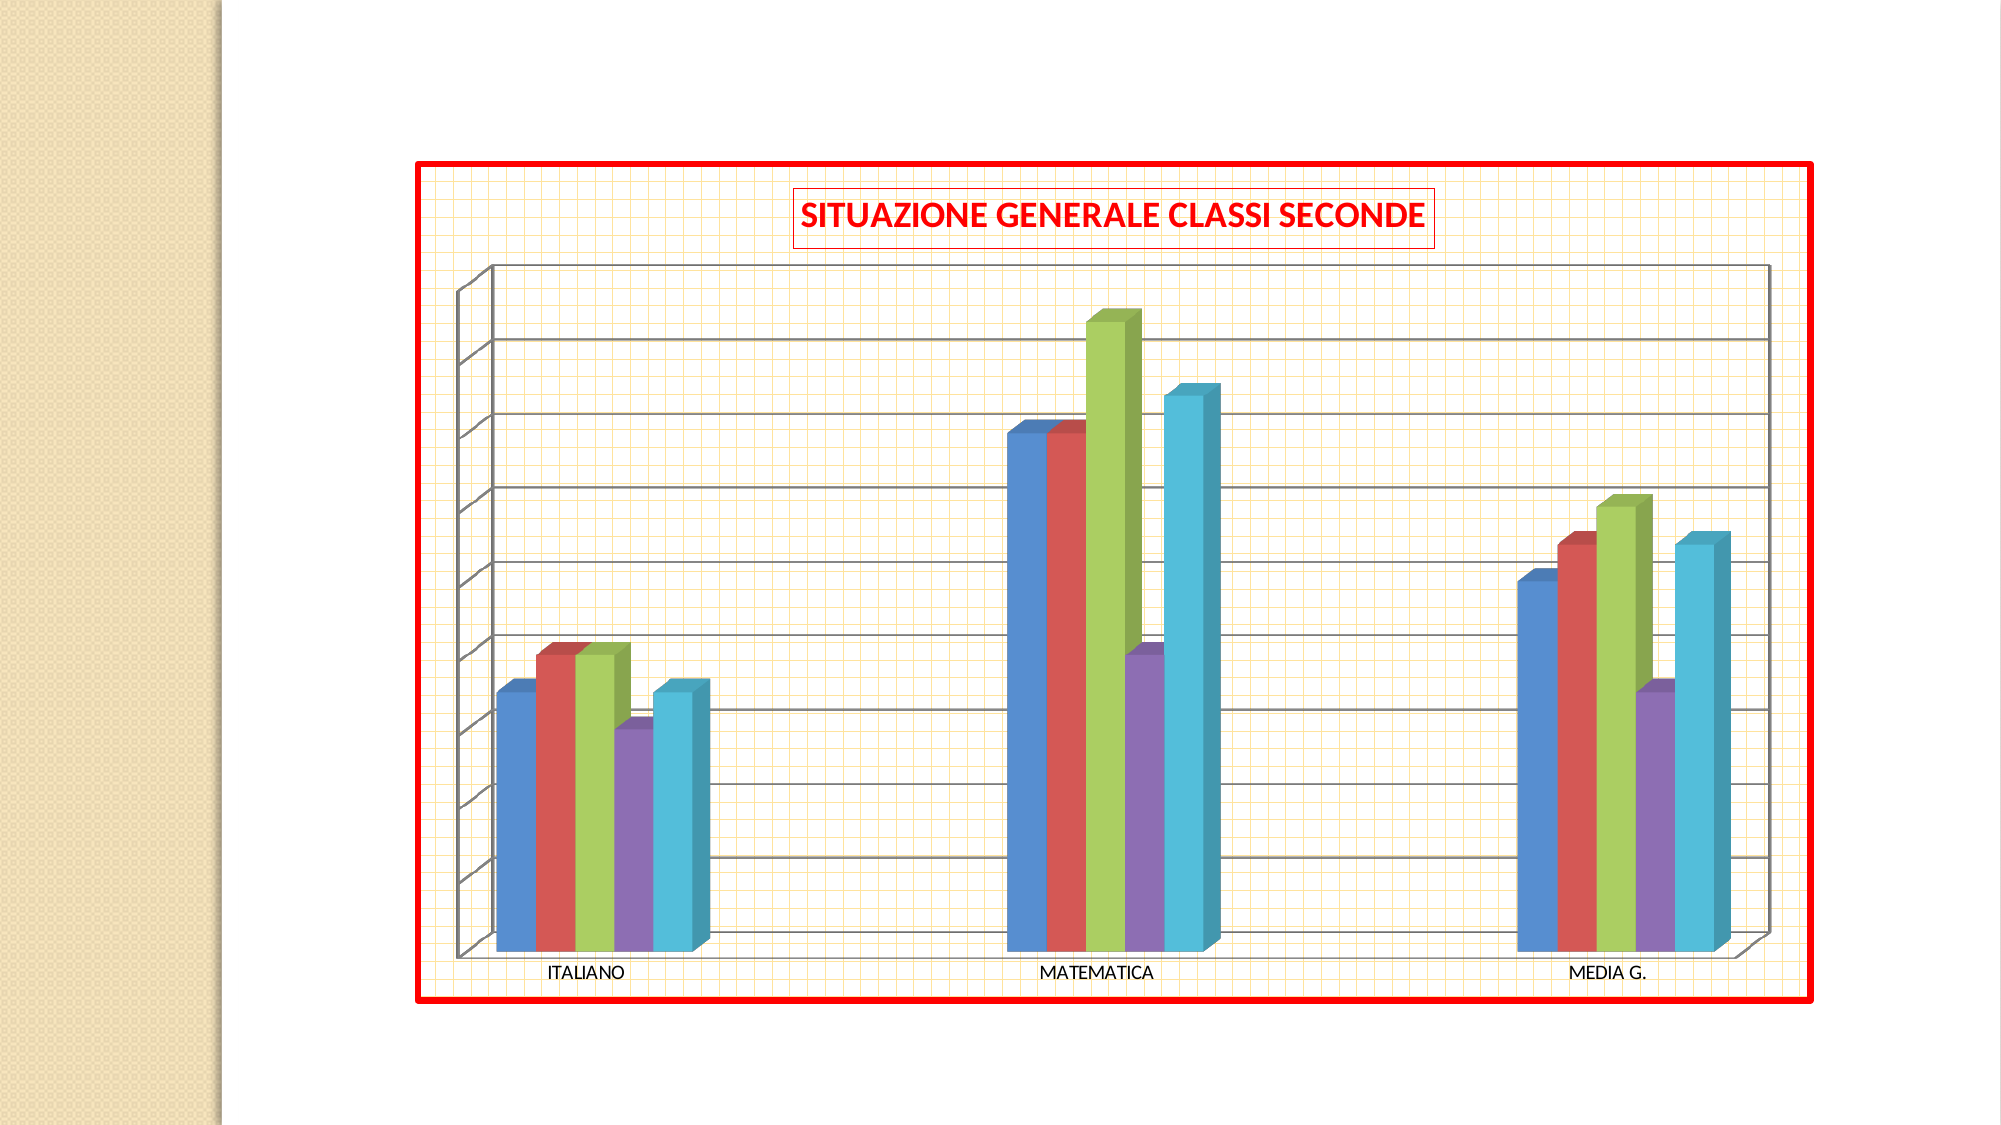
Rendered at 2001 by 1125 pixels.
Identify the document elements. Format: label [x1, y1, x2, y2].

chart [414, 160, 1814, 1004]
